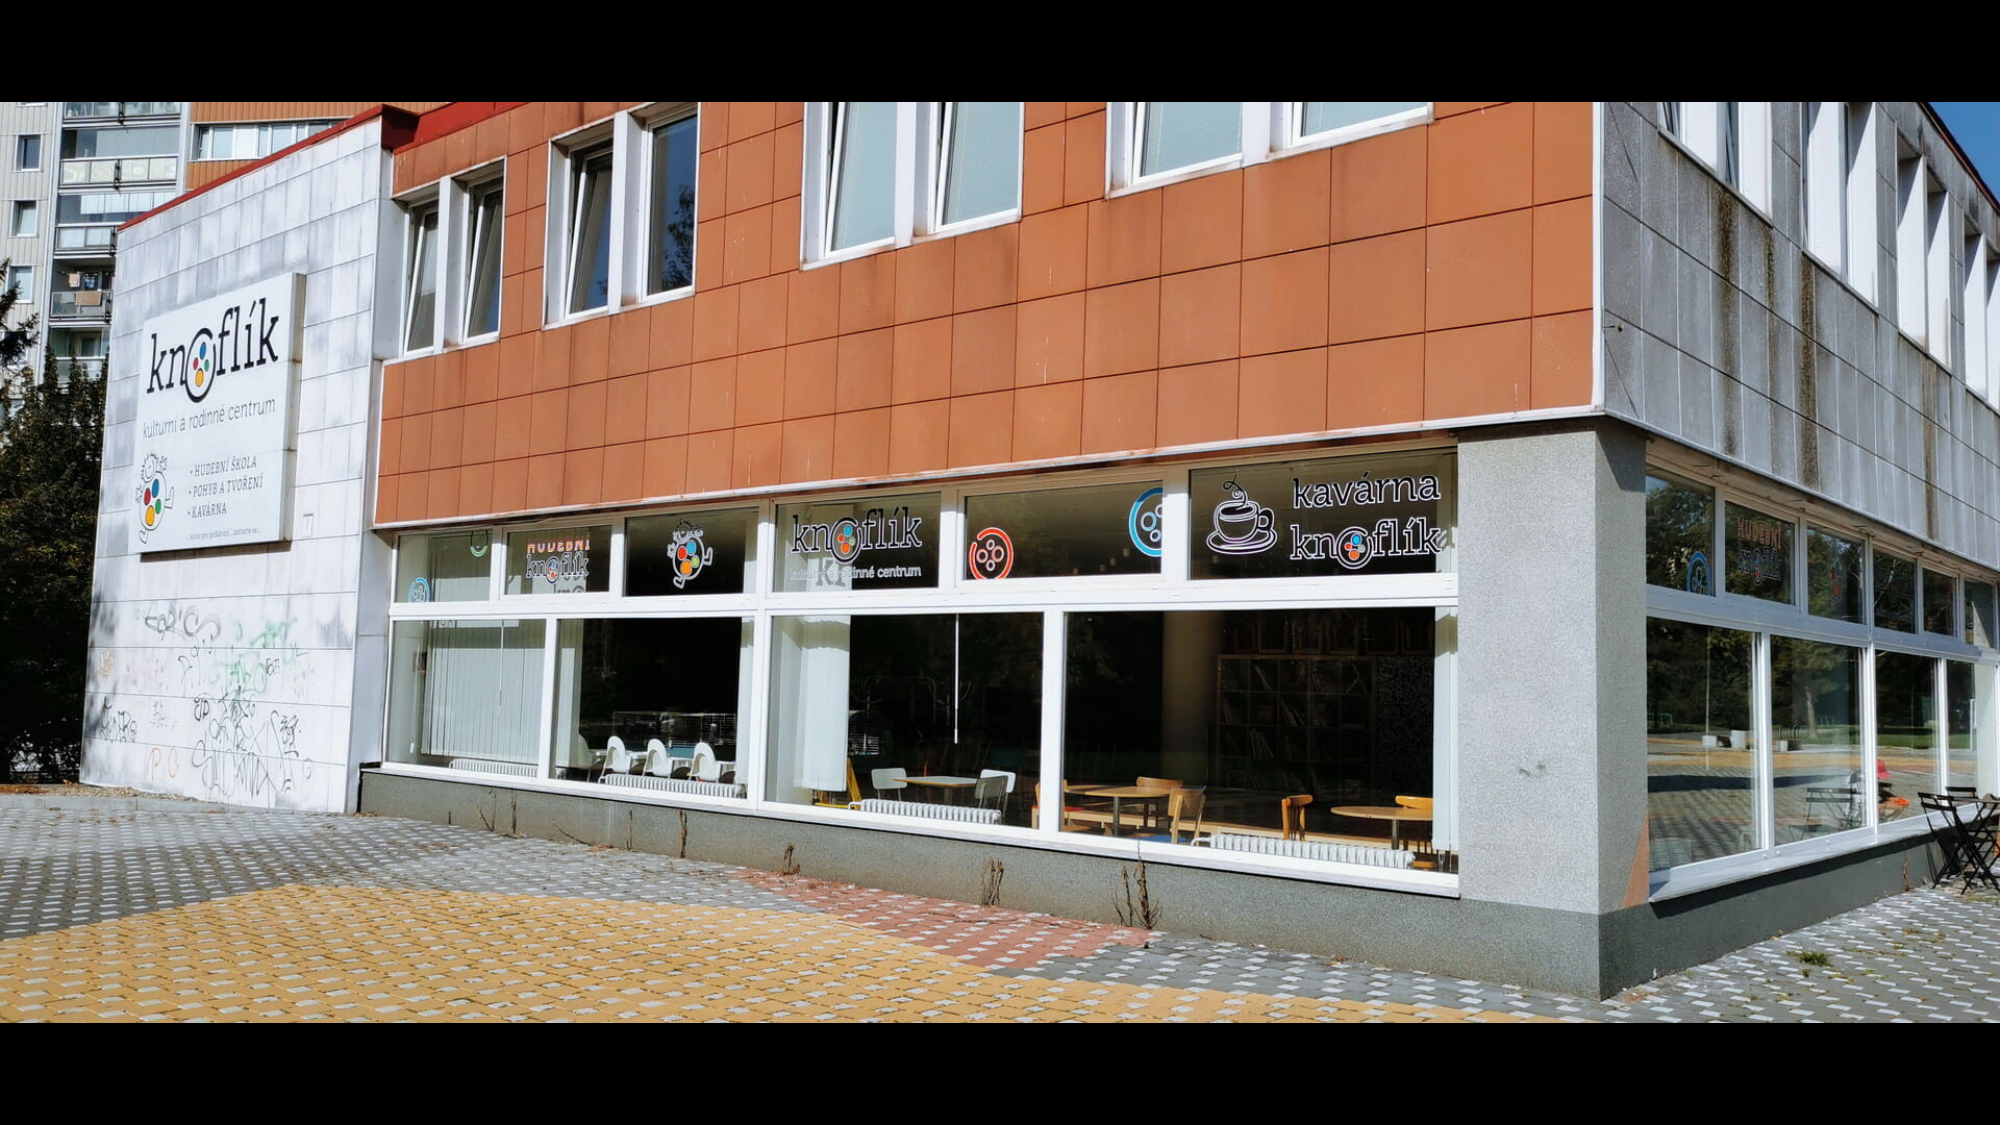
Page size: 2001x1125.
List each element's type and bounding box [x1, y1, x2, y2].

picture [0, 102, 2000, 1023]
